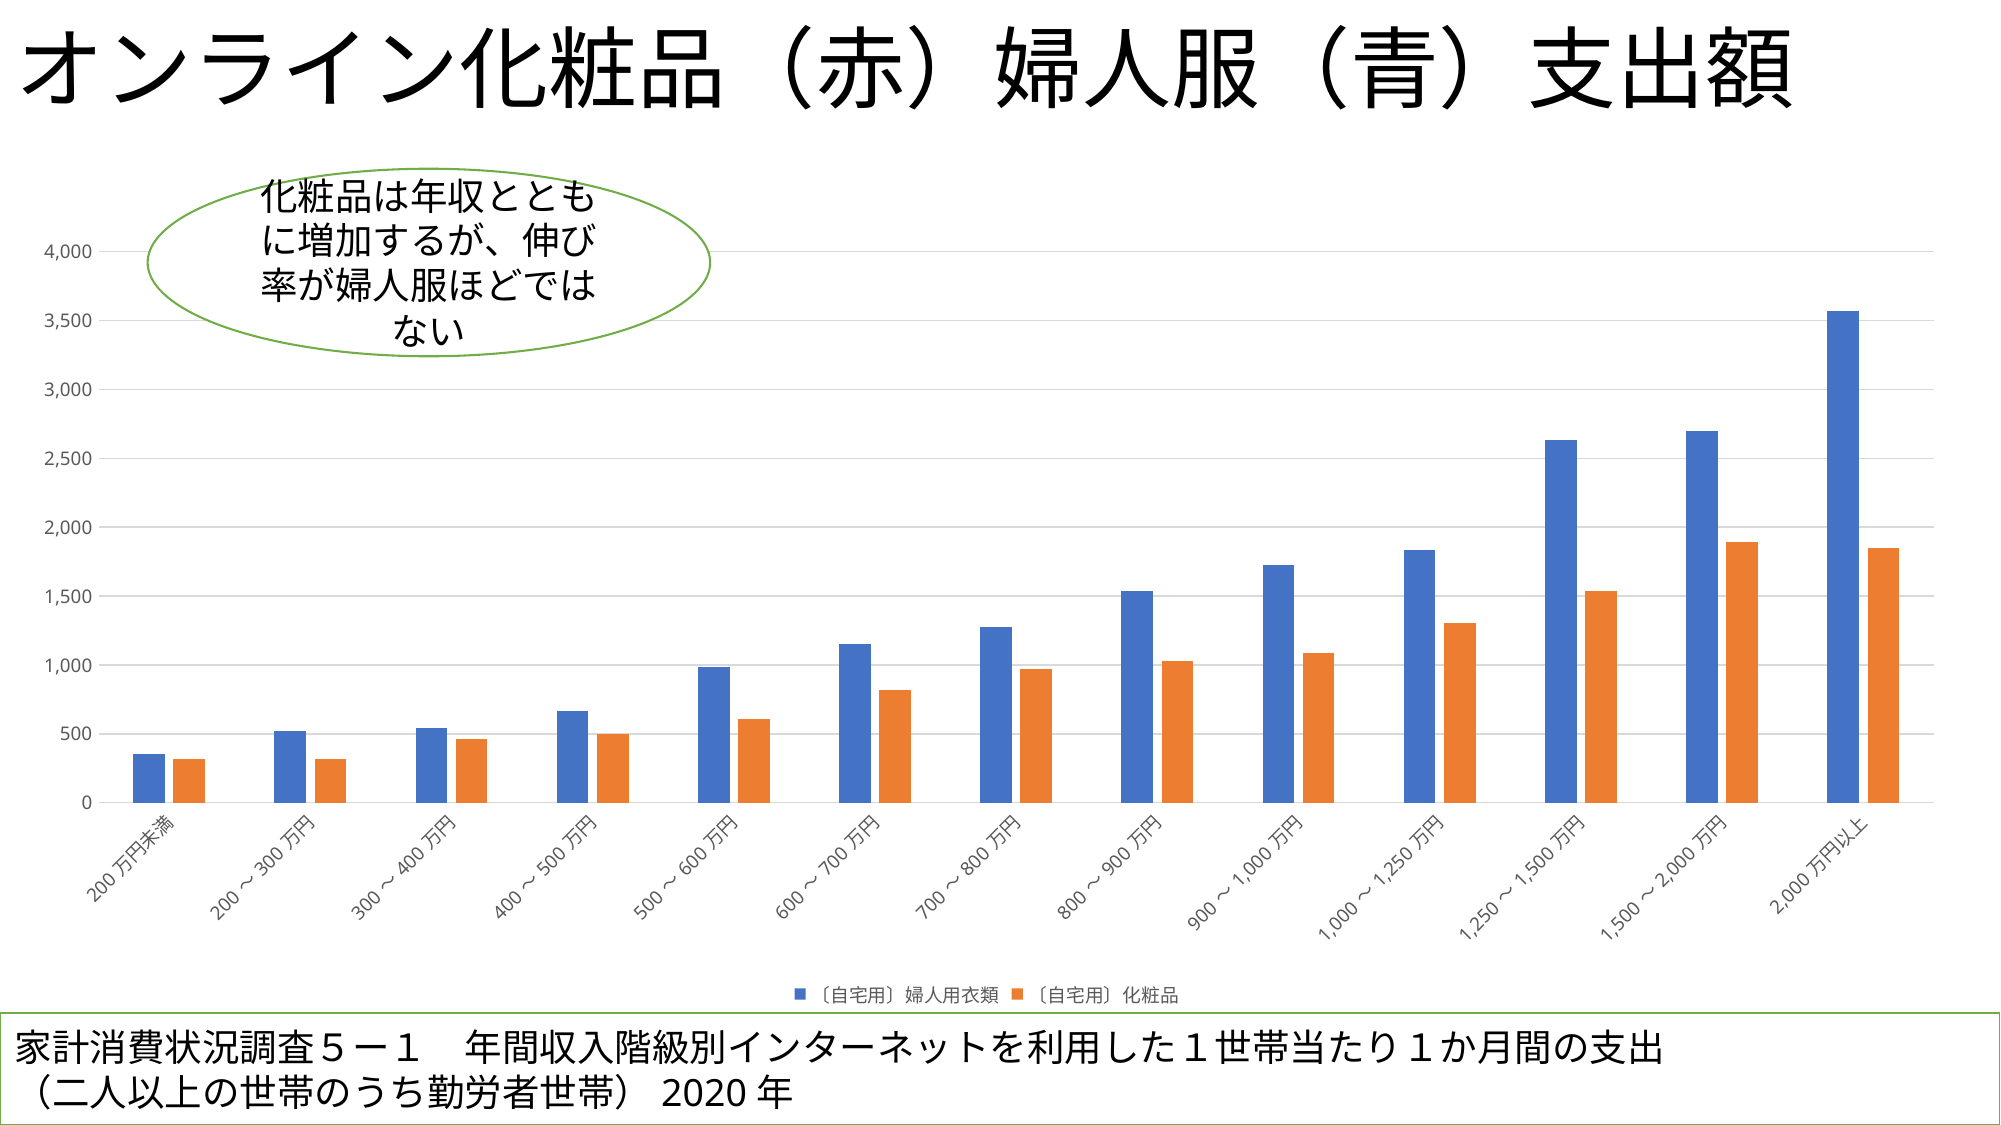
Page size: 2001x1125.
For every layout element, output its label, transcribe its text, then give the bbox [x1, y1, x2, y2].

text_box 家計消費状況調査５ー１ 年間収入階級別インターネットを利用した１世帯当たり１か月間の支出 （二人以上の世帯のうち勤労者世帯）2020年 [0, 1012, 2000, 1125]
text_box 化粧品は年収とともに増加するが、伸び率が婦人服ほどではない [173, 167, 685, 222]
chart [0, 222, 1974, 1014]
title オンライン化粧品（赤）婦人服（青）支出額 [0, 16, 2000, 129]
